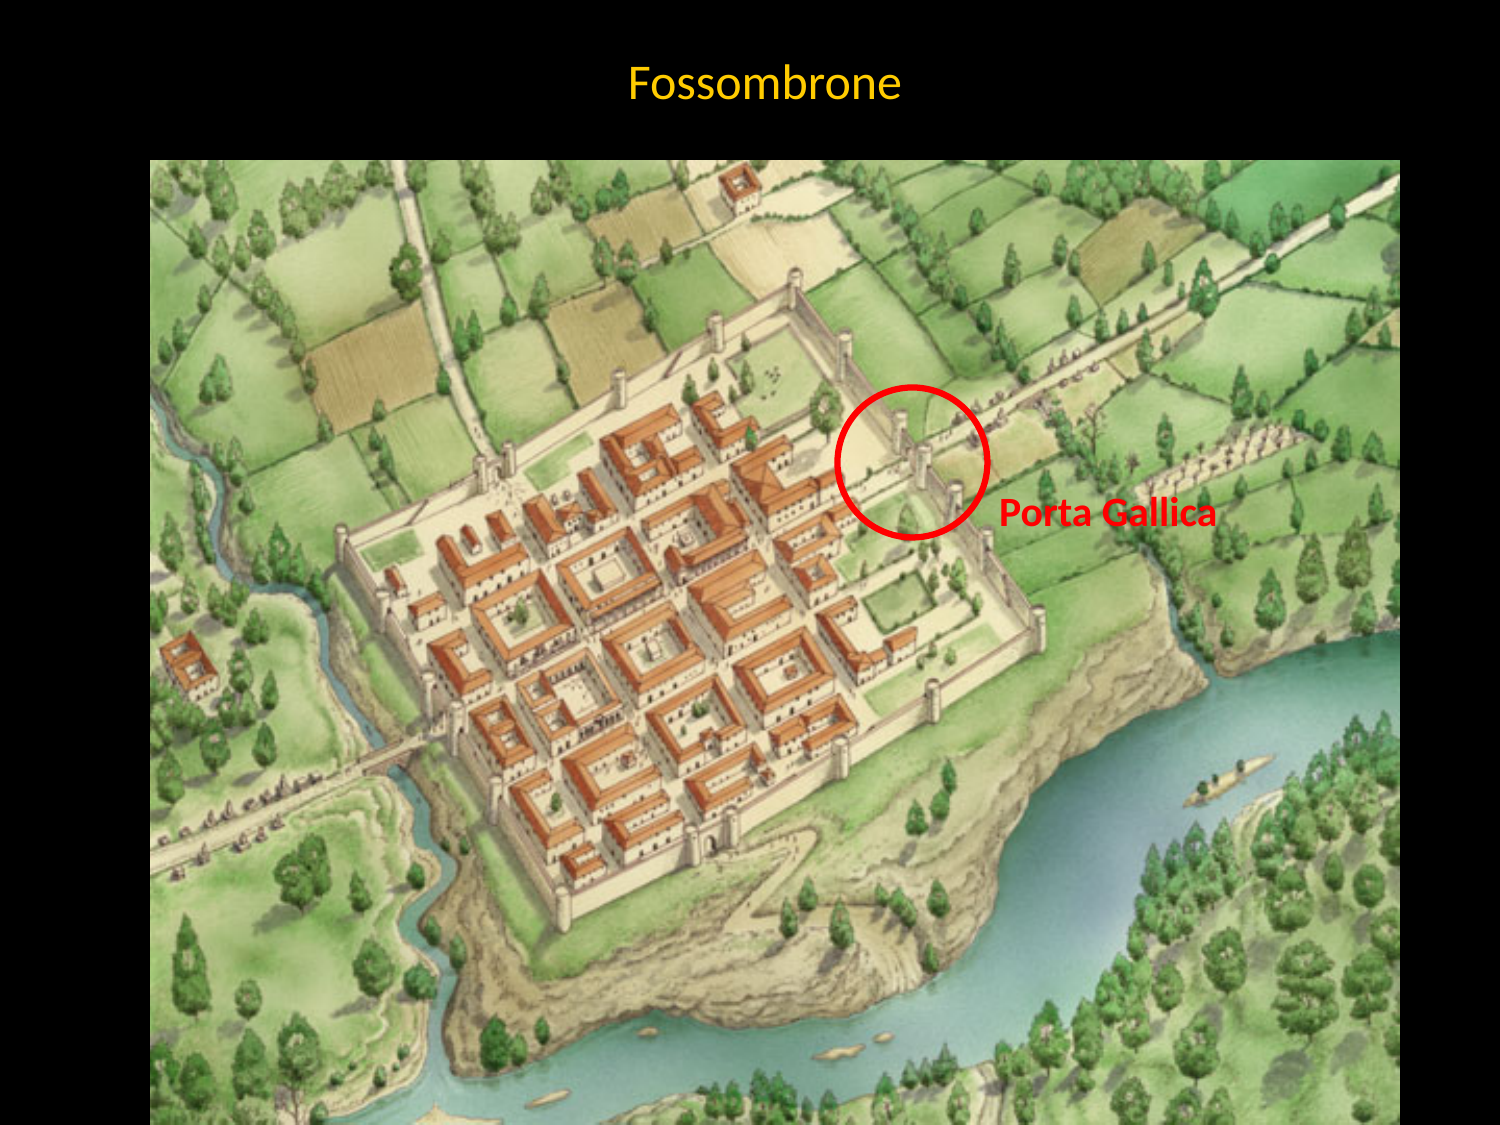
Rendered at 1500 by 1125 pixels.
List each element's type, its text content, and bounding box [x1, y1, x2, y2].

text_box Fossombrone [613, 42, 918, 118]
picture [149, 160, 1401, 1125]
